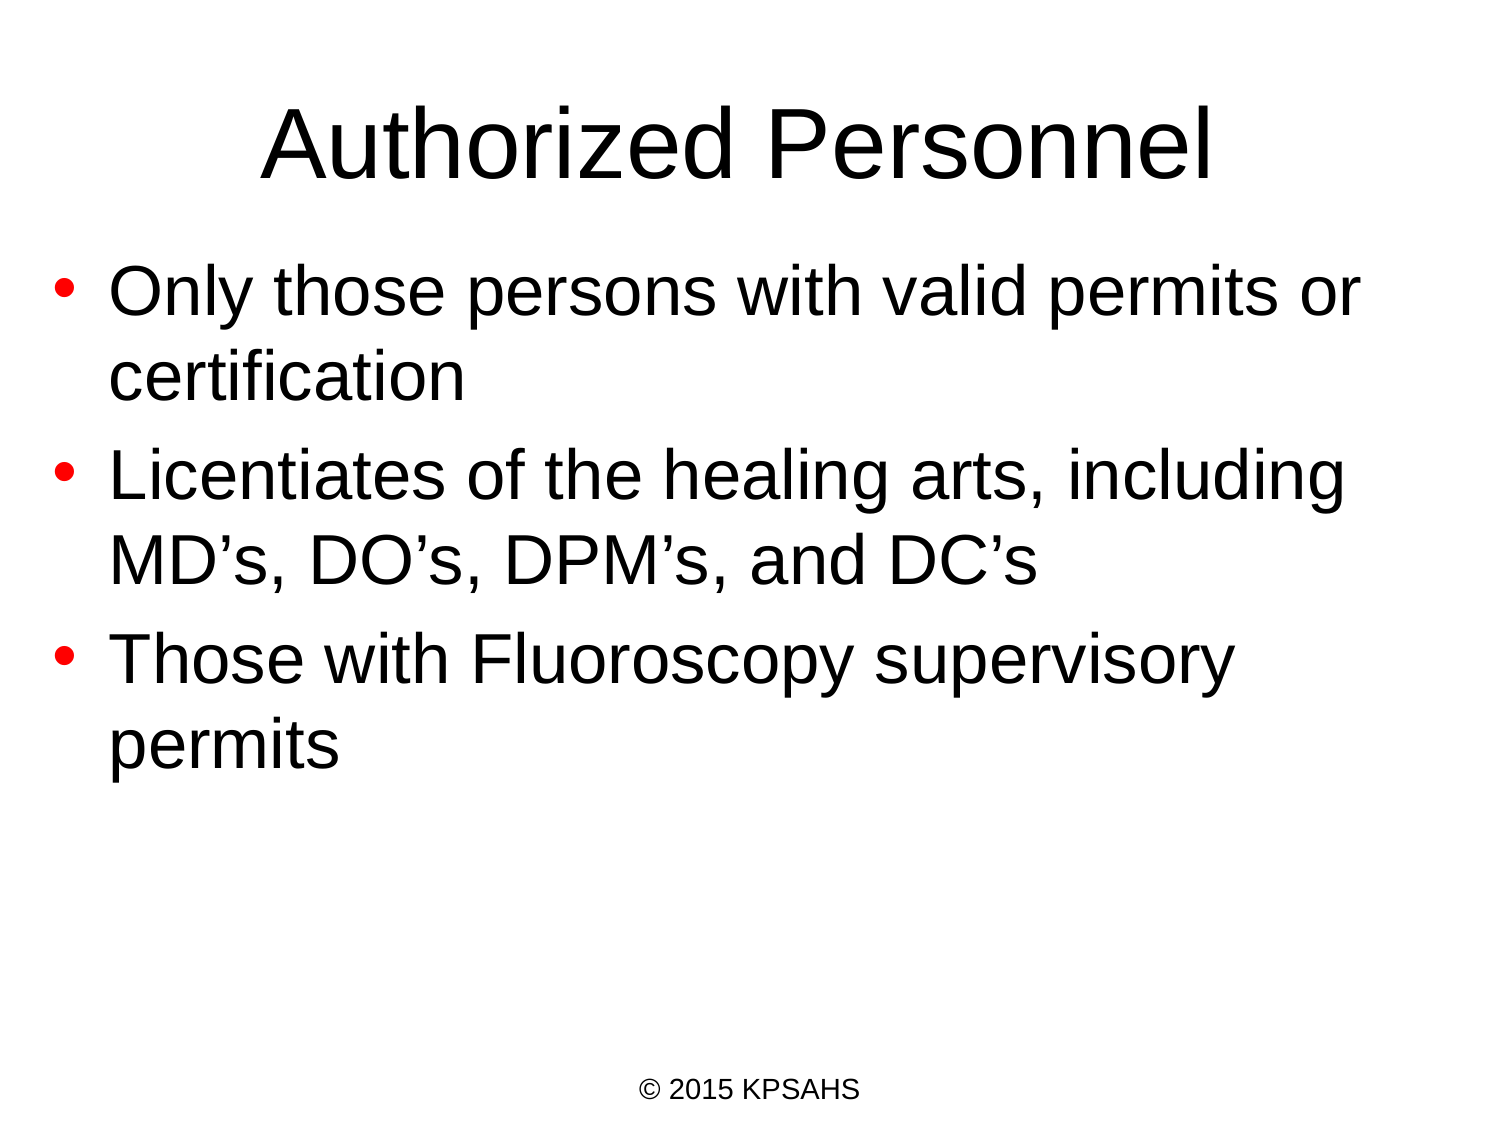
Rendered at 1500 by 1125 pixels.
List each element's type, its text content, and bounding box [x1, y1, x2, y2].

list Only those persons with valid permits or certification Licentiates of the healing arts, including MD’s, DO’s, DPM’s, and DC’s Those with Fluoroscopy supervisory permits [37, 237, 1425, 1063]
title Authorized Personnel [75, 45, 1400, 233]
